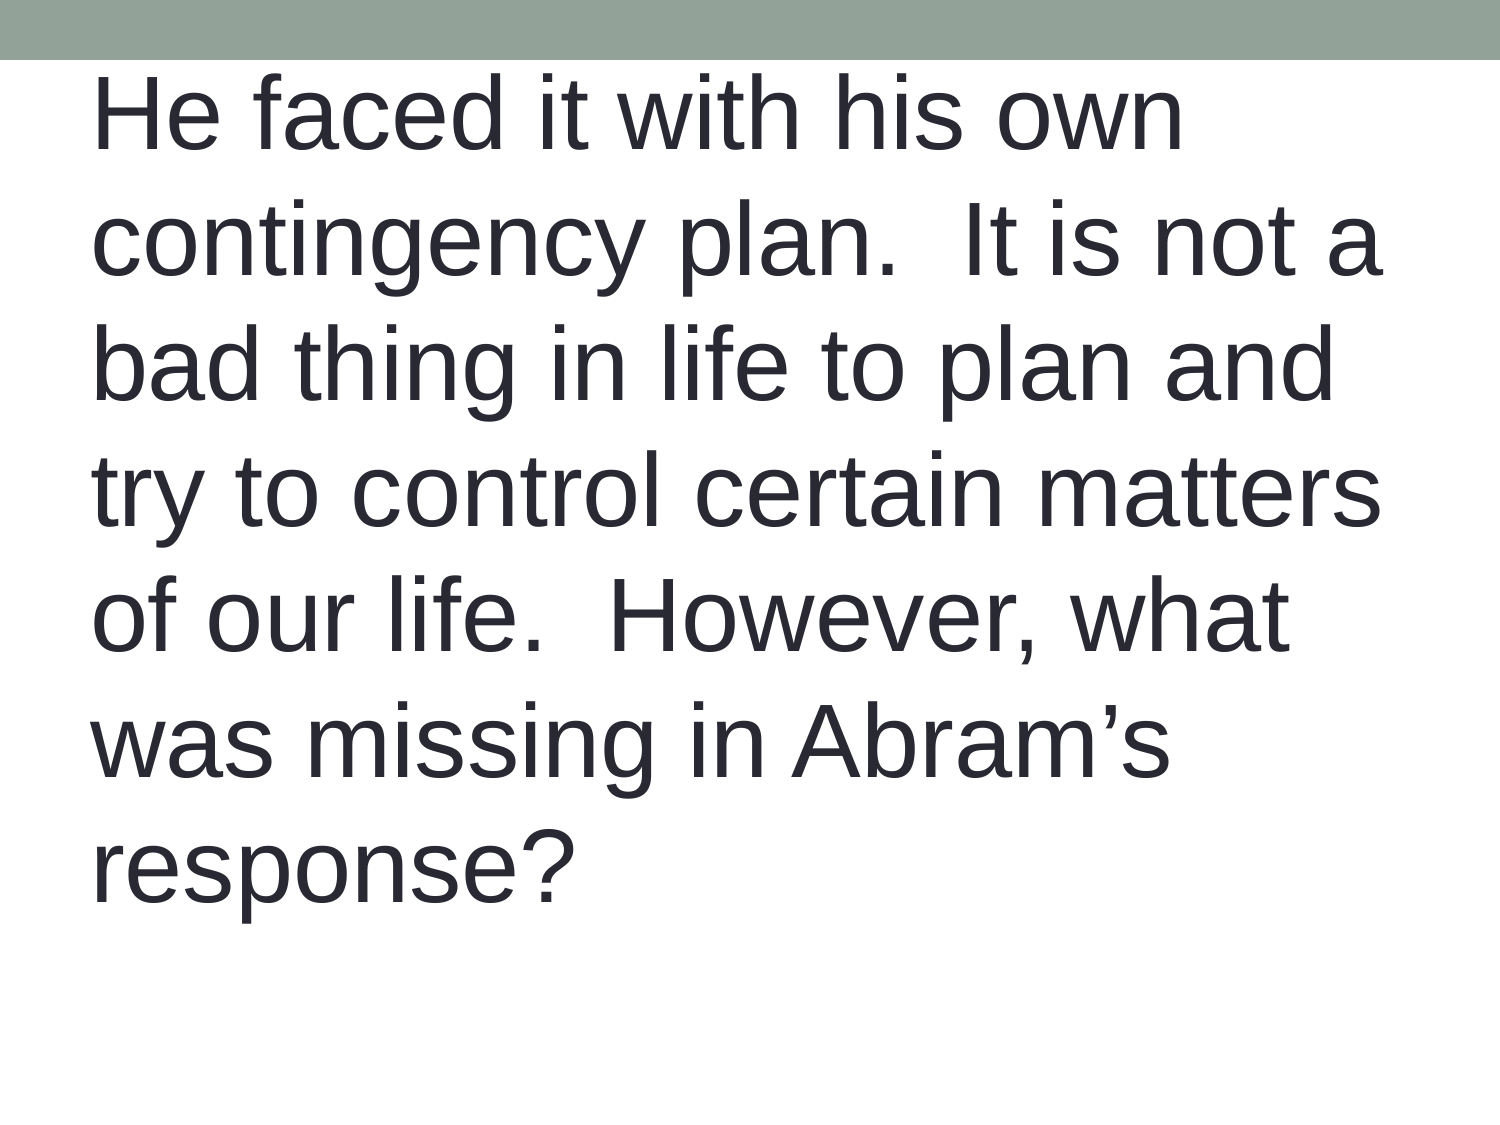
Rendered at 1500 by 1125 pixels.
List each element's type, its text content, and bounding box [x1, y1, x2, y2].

list He faced it with his own contingency plan. It is not a bad thing in life to plan and try to control certain matters of our life. However, what was missing in Abram’s response? [75, 37, 1425, 1005]
